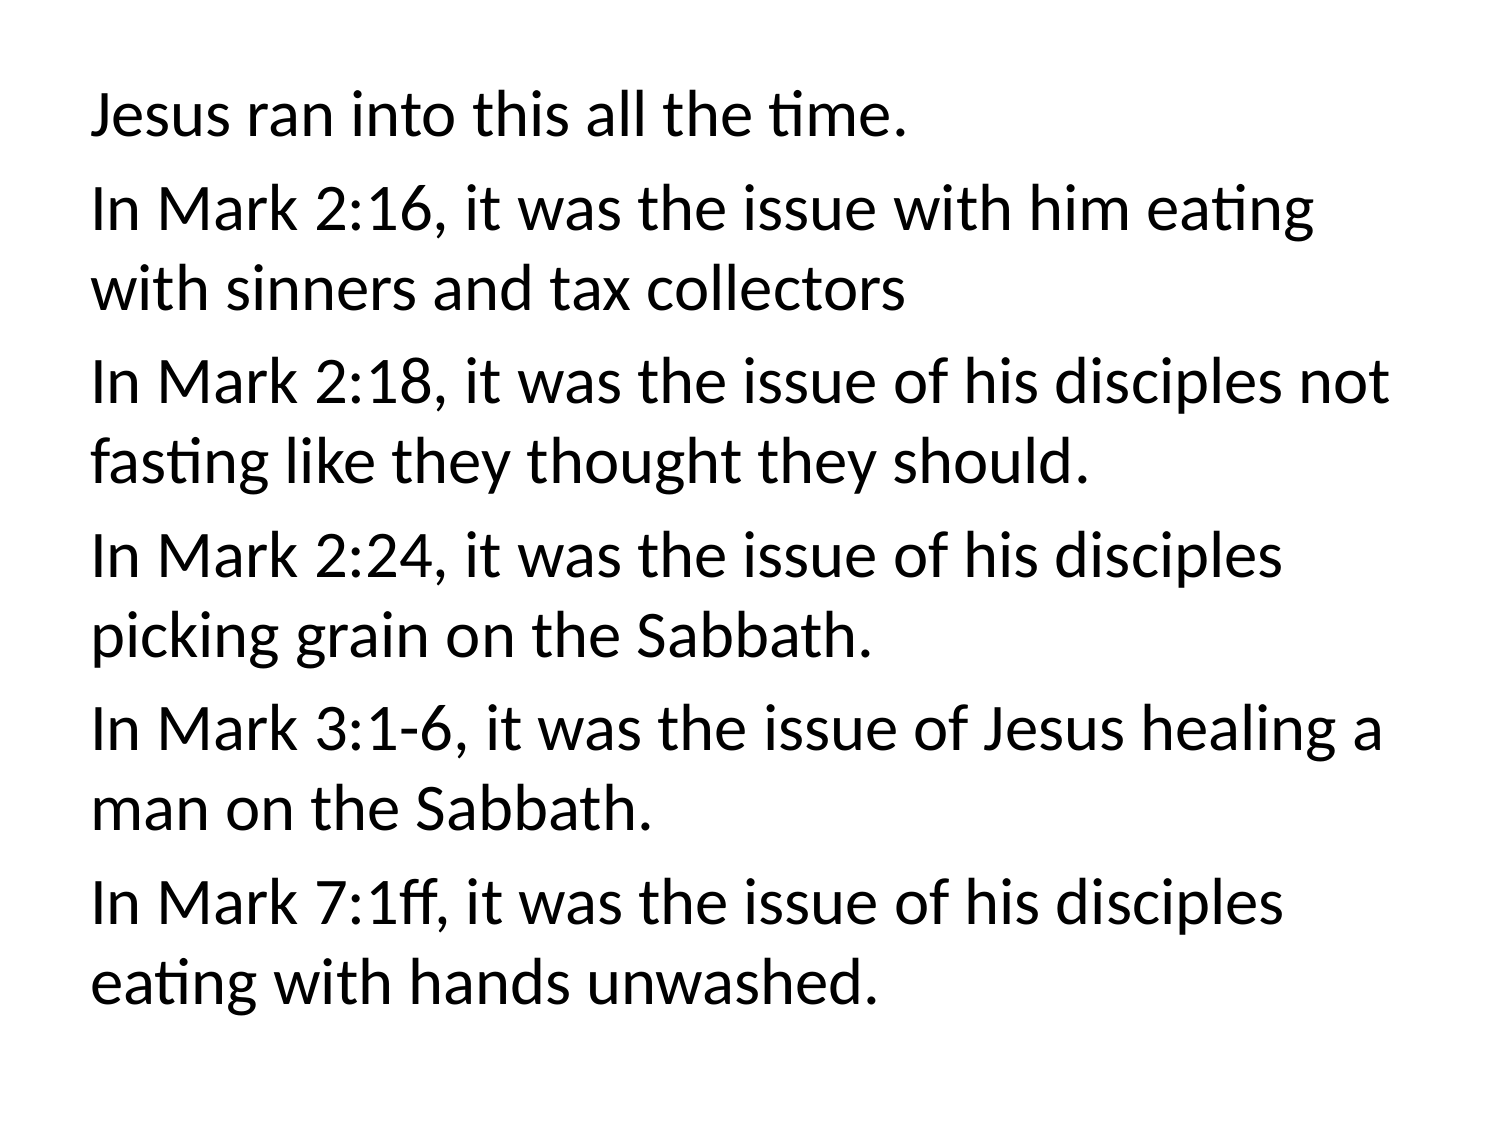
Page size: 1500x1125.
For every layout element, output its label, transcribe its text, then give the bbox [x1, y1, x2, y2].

list Jesus ran into this all the time. In Mark 2:16, it was the issue with him eating with sinners and tax collectors In Mark 2:18, it was the issue of his disciples not fasting like they thought they should. In Mark 2:24, it was the issue of his disciples picking grain on the Sabbath. In Mark 3:1-6, it was the issue of Jesus healing a man on the Sabbath. In Mark 7:1ff, it was the issue of his disciples eating with hands unwashed. [75, 62, 1425, 1038]
